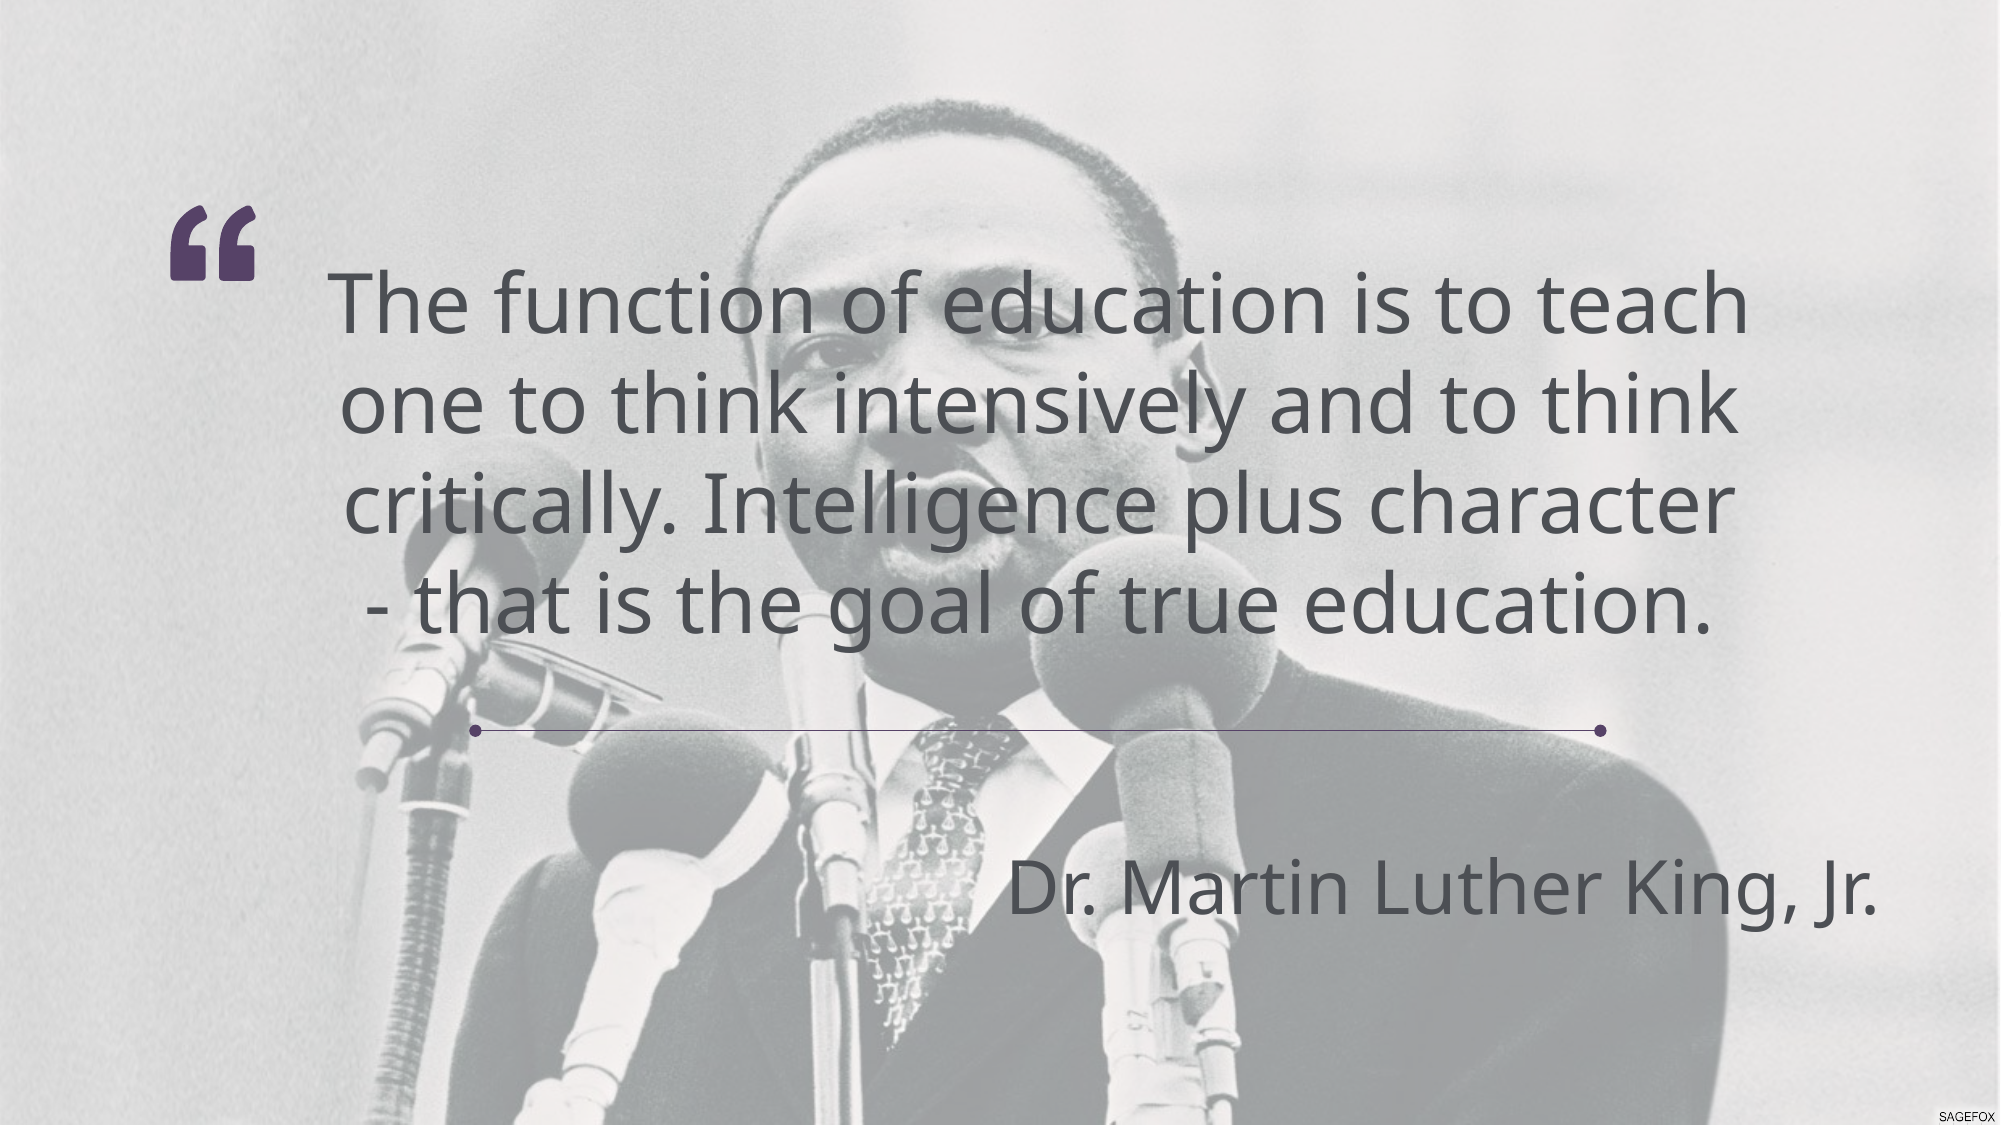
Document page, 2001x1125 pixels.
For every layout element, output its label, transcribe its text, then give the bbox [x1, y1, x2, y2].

text_box The function of education is to teach one to think intensively and to think critically. Intelligence plus character - that is the goal of true education. [303, 243, 1777, 658]
text_box [0, 0, 2000, 1125]
text_box Dr. Martin Luther King, Jr. [989, 831, 1897, 937]
picture [1936, 1111, 1997, 1125]
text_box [170, 205, 256, 281]
